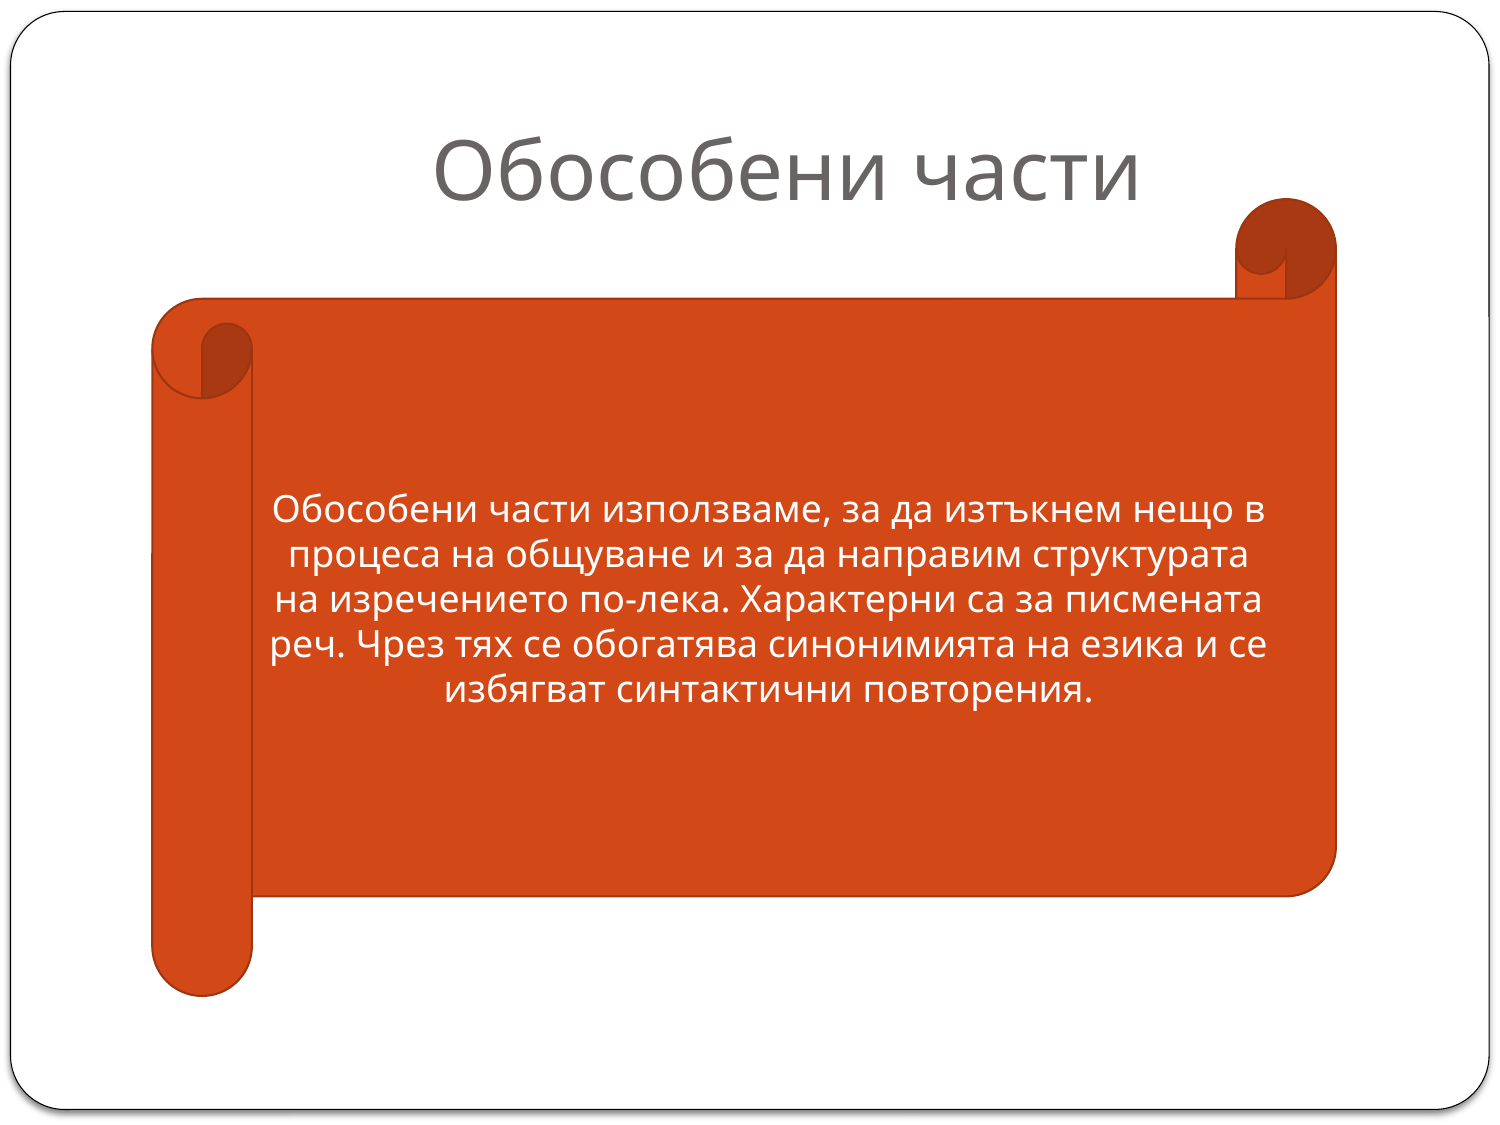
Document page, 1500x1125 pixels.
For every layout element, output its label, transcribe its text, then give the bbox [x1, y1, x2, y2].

text_box Обособени части използваме, за да изтъкнем нещо в процеса на общуване и за да направим структурата на изречението по-лека. Характерни са за писмената реч. Чрез тях се обогатява синонимията на езика и се избягват синтактични повторения. [151, 198, 1337, 997]
title Обособени части [150, 45, 1425, 233]
